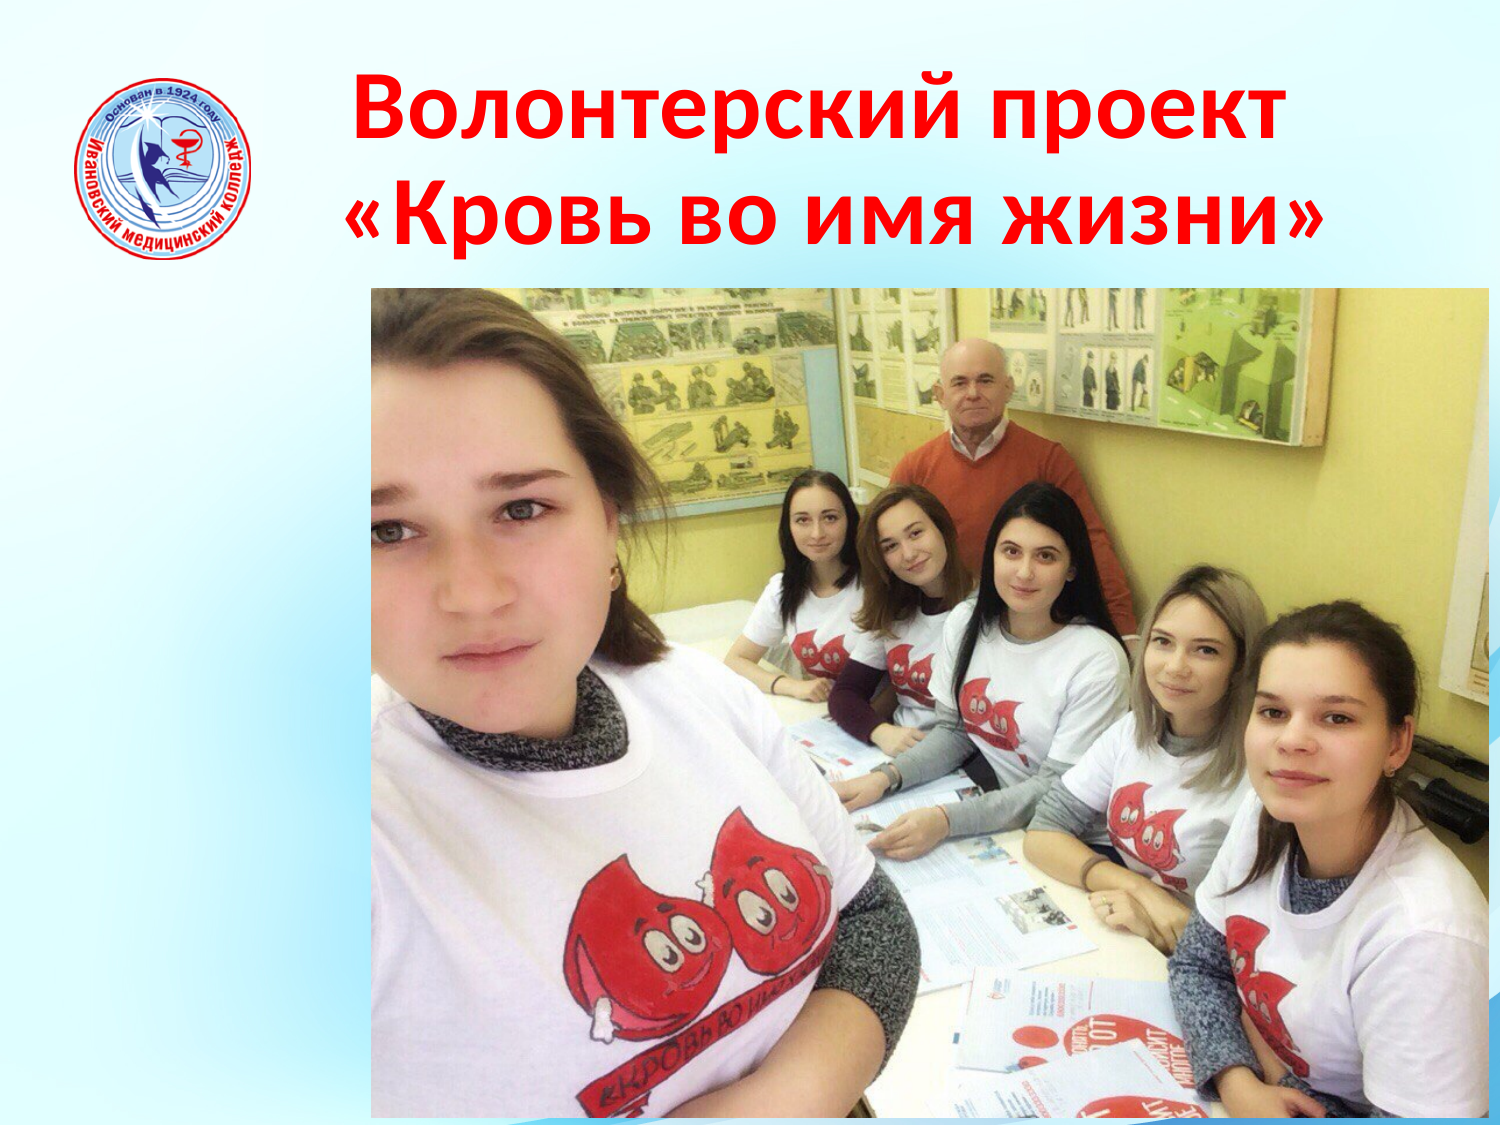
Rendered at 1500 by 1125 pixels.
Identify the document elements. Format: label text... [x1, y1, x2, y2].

picture [0, 0, 1500, 1125]
list Волонтерский проект «Кровь во имя жизни» [246, 46, 1395, 340]
